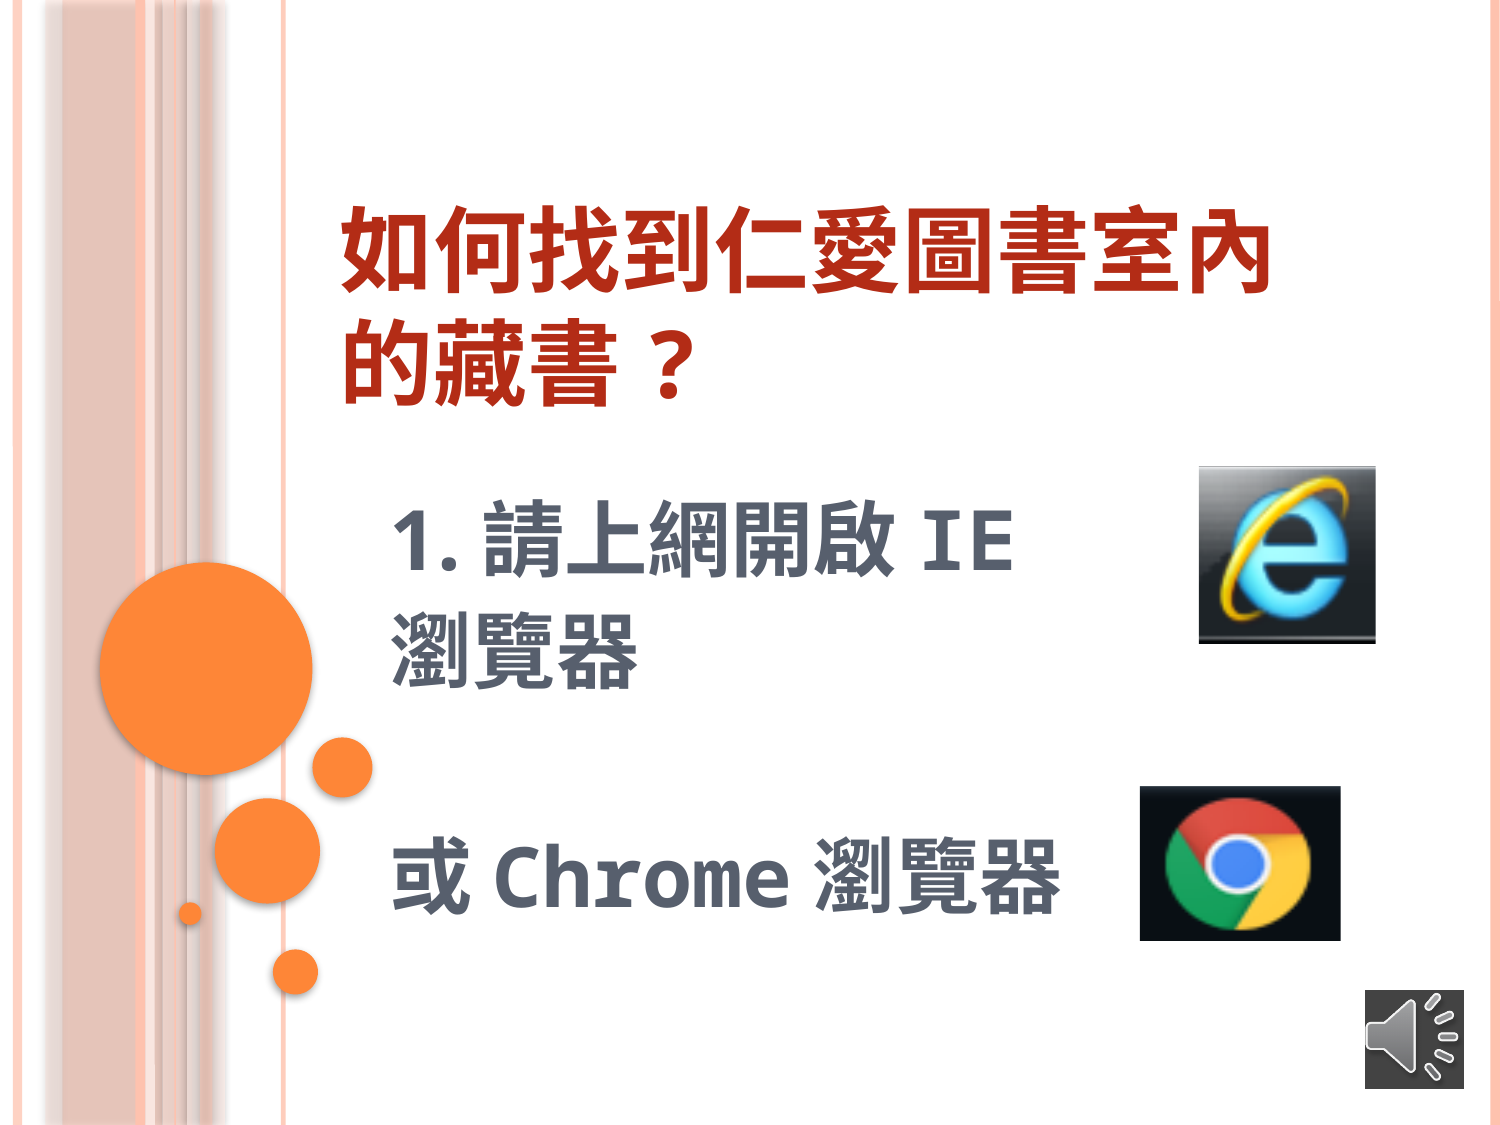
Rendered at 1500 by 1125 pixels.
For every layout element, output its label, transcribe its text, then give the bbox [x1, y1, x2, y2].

subtitle 1.請上網開啟IE 瀏覽器 或Chrome瀏覽器 [375, 479, 1388, 1046]
title 如何找到仁愛圖書室內的藏書? [324, 90, 1376, 425]
picture [1364, 989, 1466, 1091]
picture [1139, 786, 1342, 941]
picture [1198, 465, 1377, 644]
